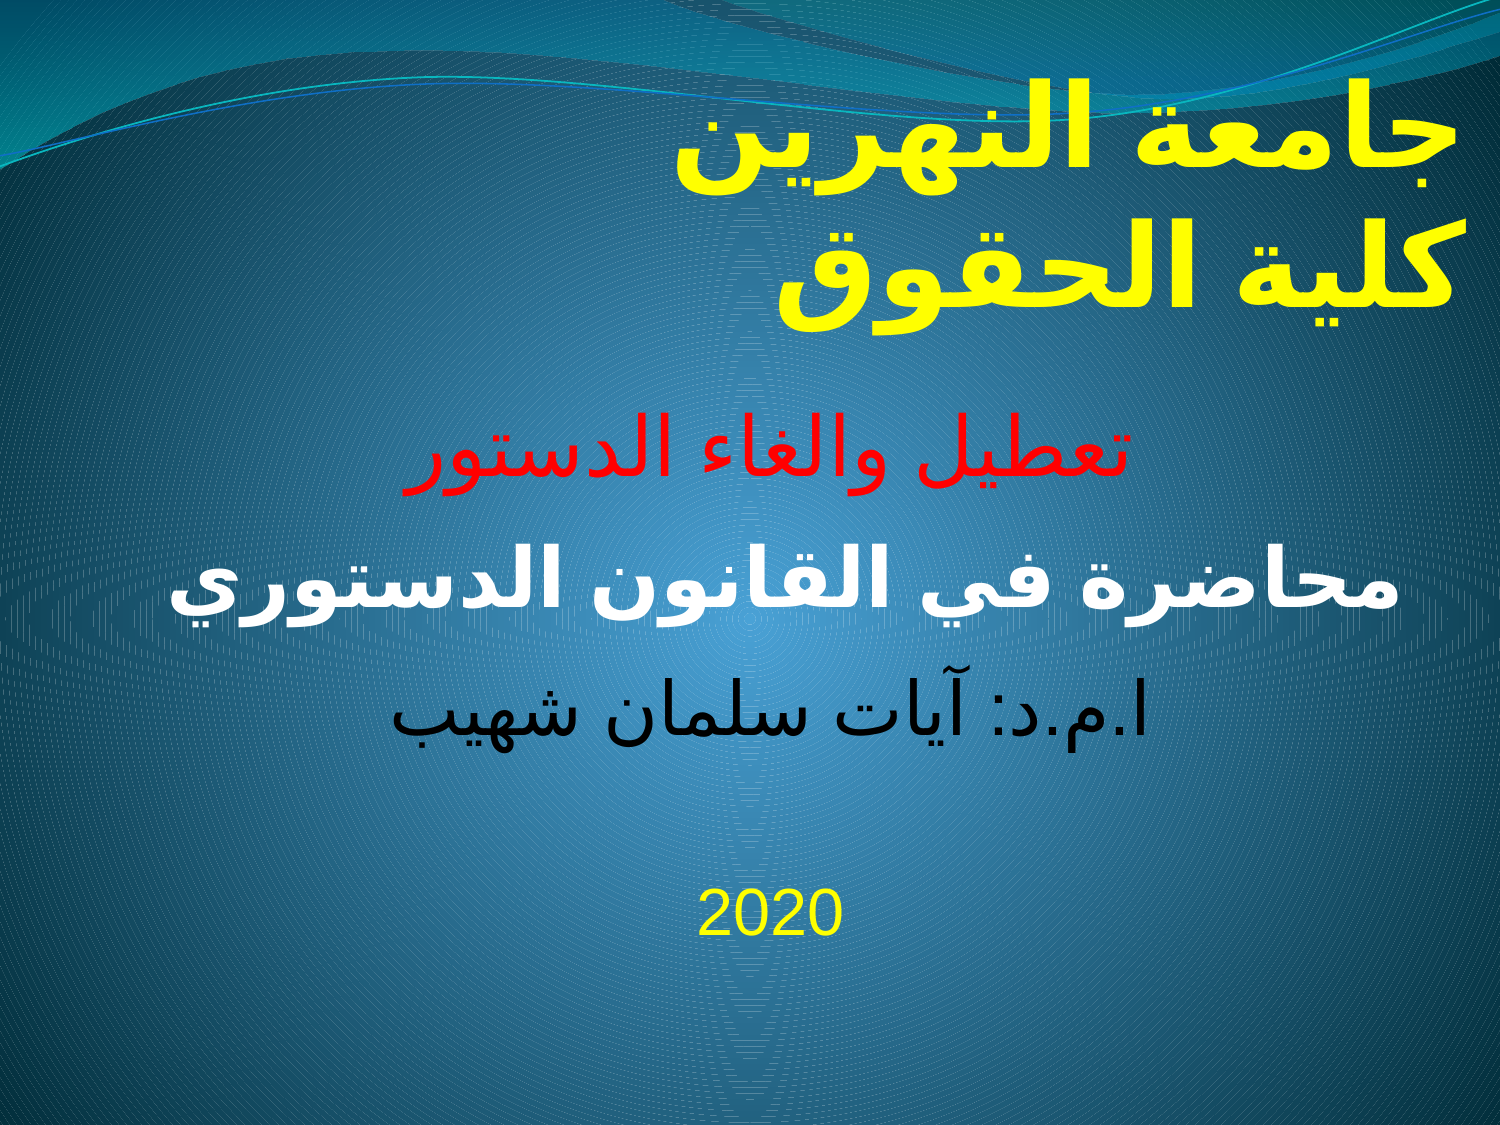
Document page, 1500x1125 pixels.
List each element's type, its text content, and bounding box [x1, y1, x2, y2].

title جامعة النهرين كلية الحقوق [17, 30, 1471, 331]
subtitle تعطيل والغاء الدستور محاضرة في القانون الدستوري ا.م.د: آيات سلمان شهيب 2020 [123, 385, 1413, 1071]
